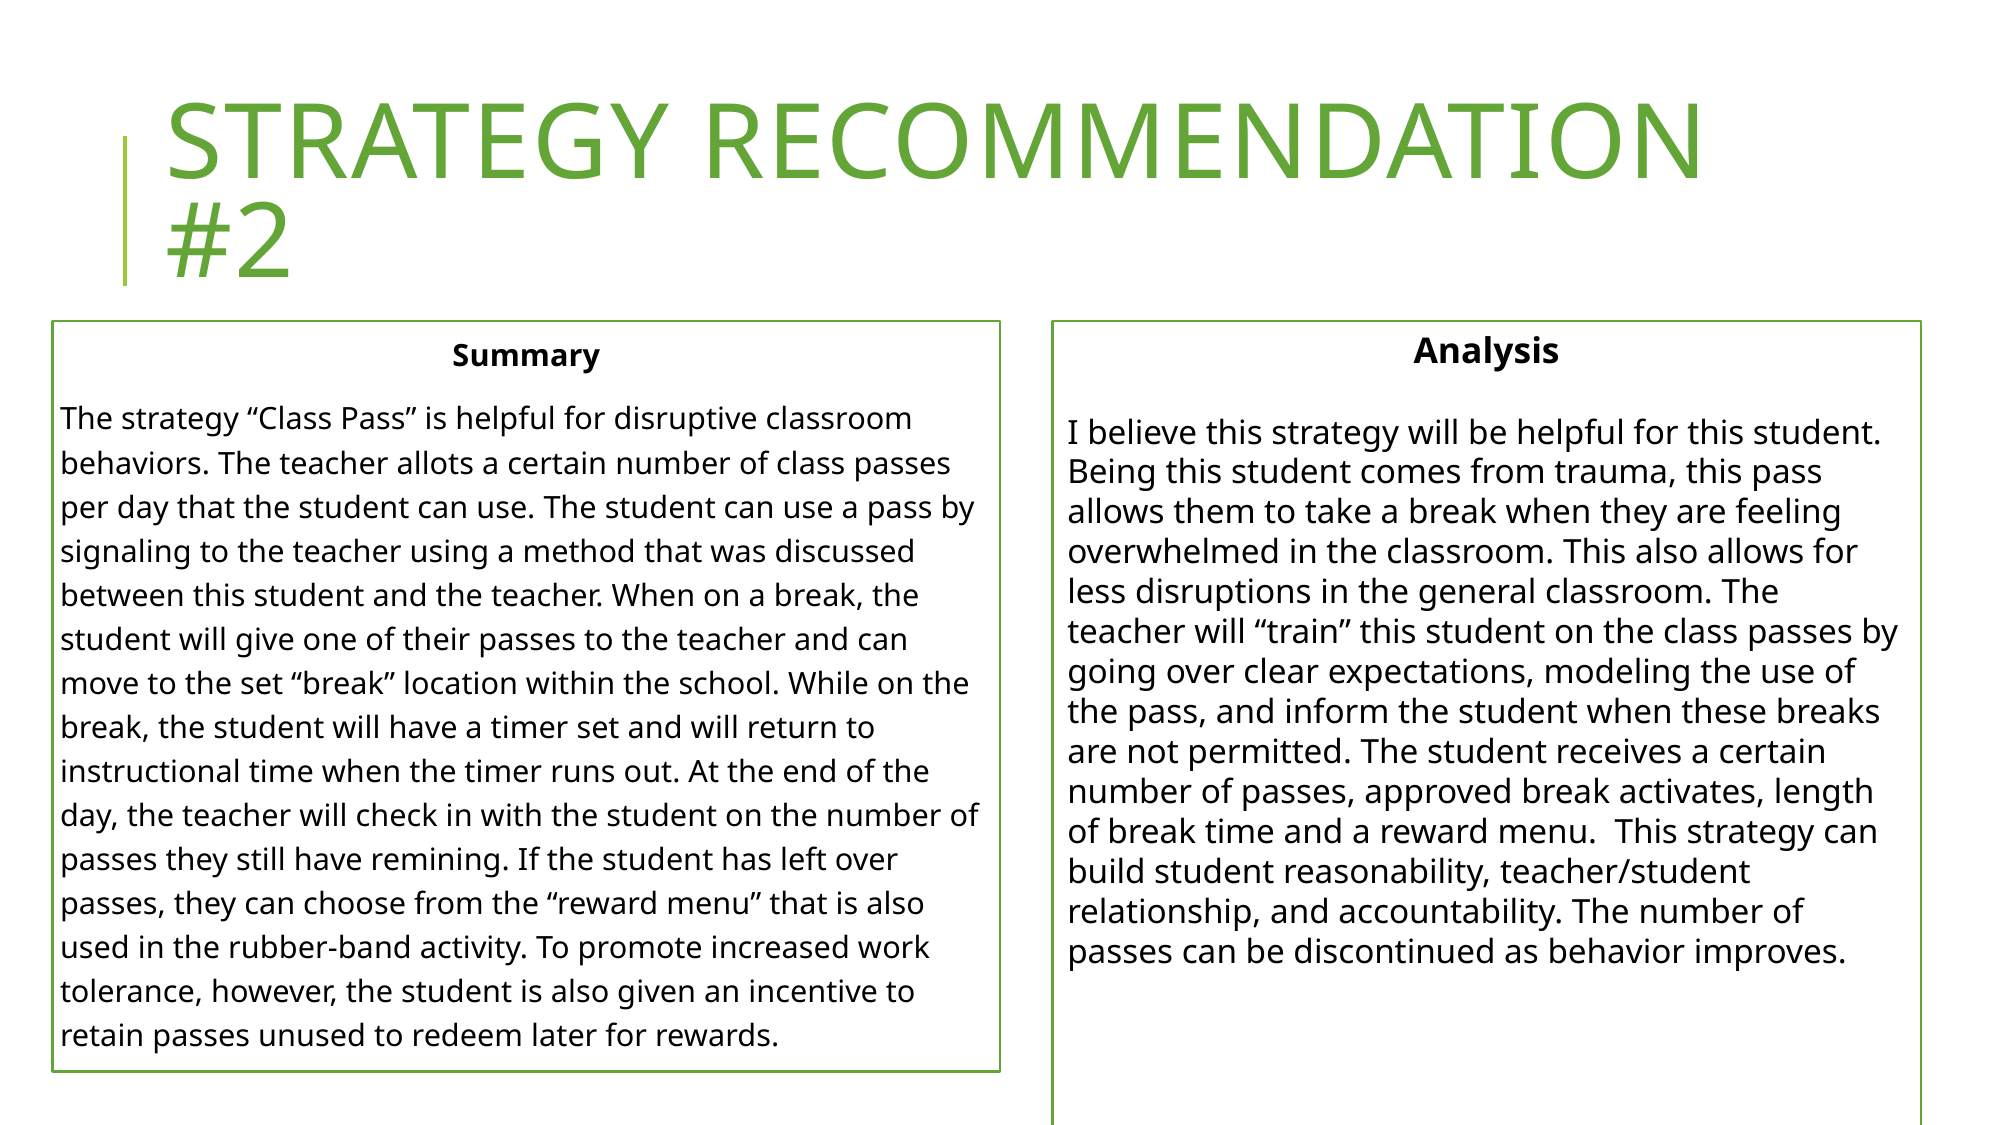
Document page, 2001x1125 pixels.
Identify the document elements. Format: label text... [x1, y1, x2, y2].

list Summary The strategy “Class Pass” is helpful for disruptive classroom behaviors. The teacher allots a certain number of class passes per day that the student can use. The student can use a pass by signaling to the teacher using a method that was discussed between this student and the teacher. When on a break, the student will give one of their passes to the teacher and can move to the set “break” location within the school. While on the break, the student will have a timer set and will return to instructional time when the timer runs out. At the end of the day, the teacher will check in with the student on the number of passes they still have remining. If the student has left over passes, they can choose from the “reward menu” that is also used in the rubber-band activity. To promote increased work tolerance, however, the student is also given an incentive to retain passes unused to redeem later for rewards. [51, 320, 1001, 1073]
text_box Analysis I believe this strategy will be helpful for this student. Being this student comes from trauma, this pass allows them to take a break when they are feeling overwhelmed in the classroom. This also allows for less disruptions in the general classroom. The teacher will “train” this student on the class passes by going over clear expectations, modeling the use of the pass, and inform the student when these breaks are not permitted. The student receives a certain number of passes, approved break activates, length of break time and a reward menu. This strategy can build student reasonability, teacher/student relationship, and accountability. The number of passes can be discontinued as behavior improves. [1051, 320, 1922, 1125]
title Strategy recommendation #2 [150, 75, 1745, 322]
